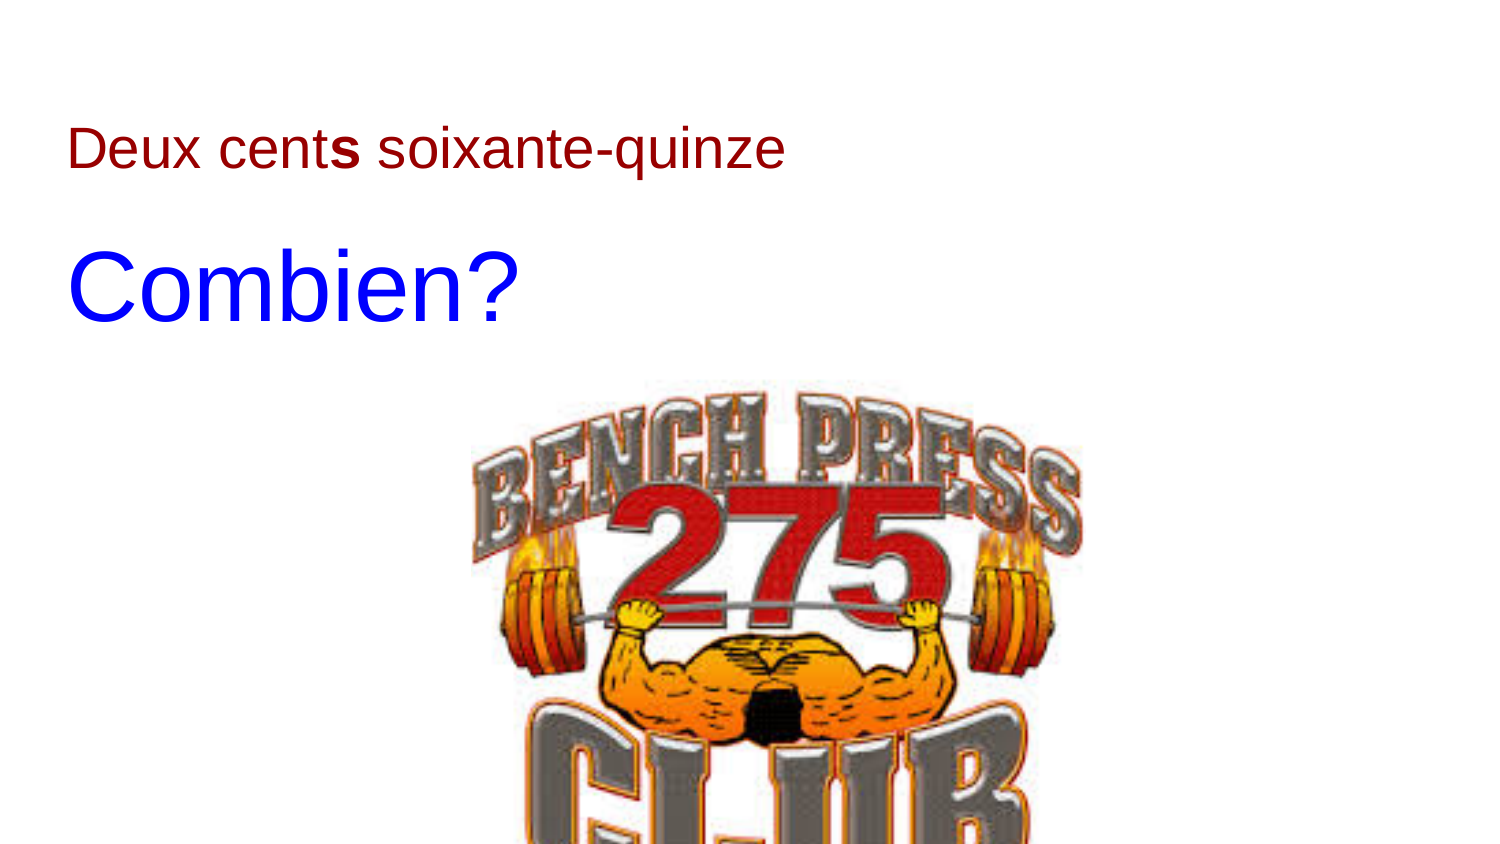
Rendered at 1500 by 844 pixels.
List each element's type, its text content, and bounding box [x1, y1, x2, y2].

list Combien? [51, 189, 1449, 750]
picture [471, 359, 1086, 844]
title Deux cents soixante-quinze [51, 95, 1449, 189]
